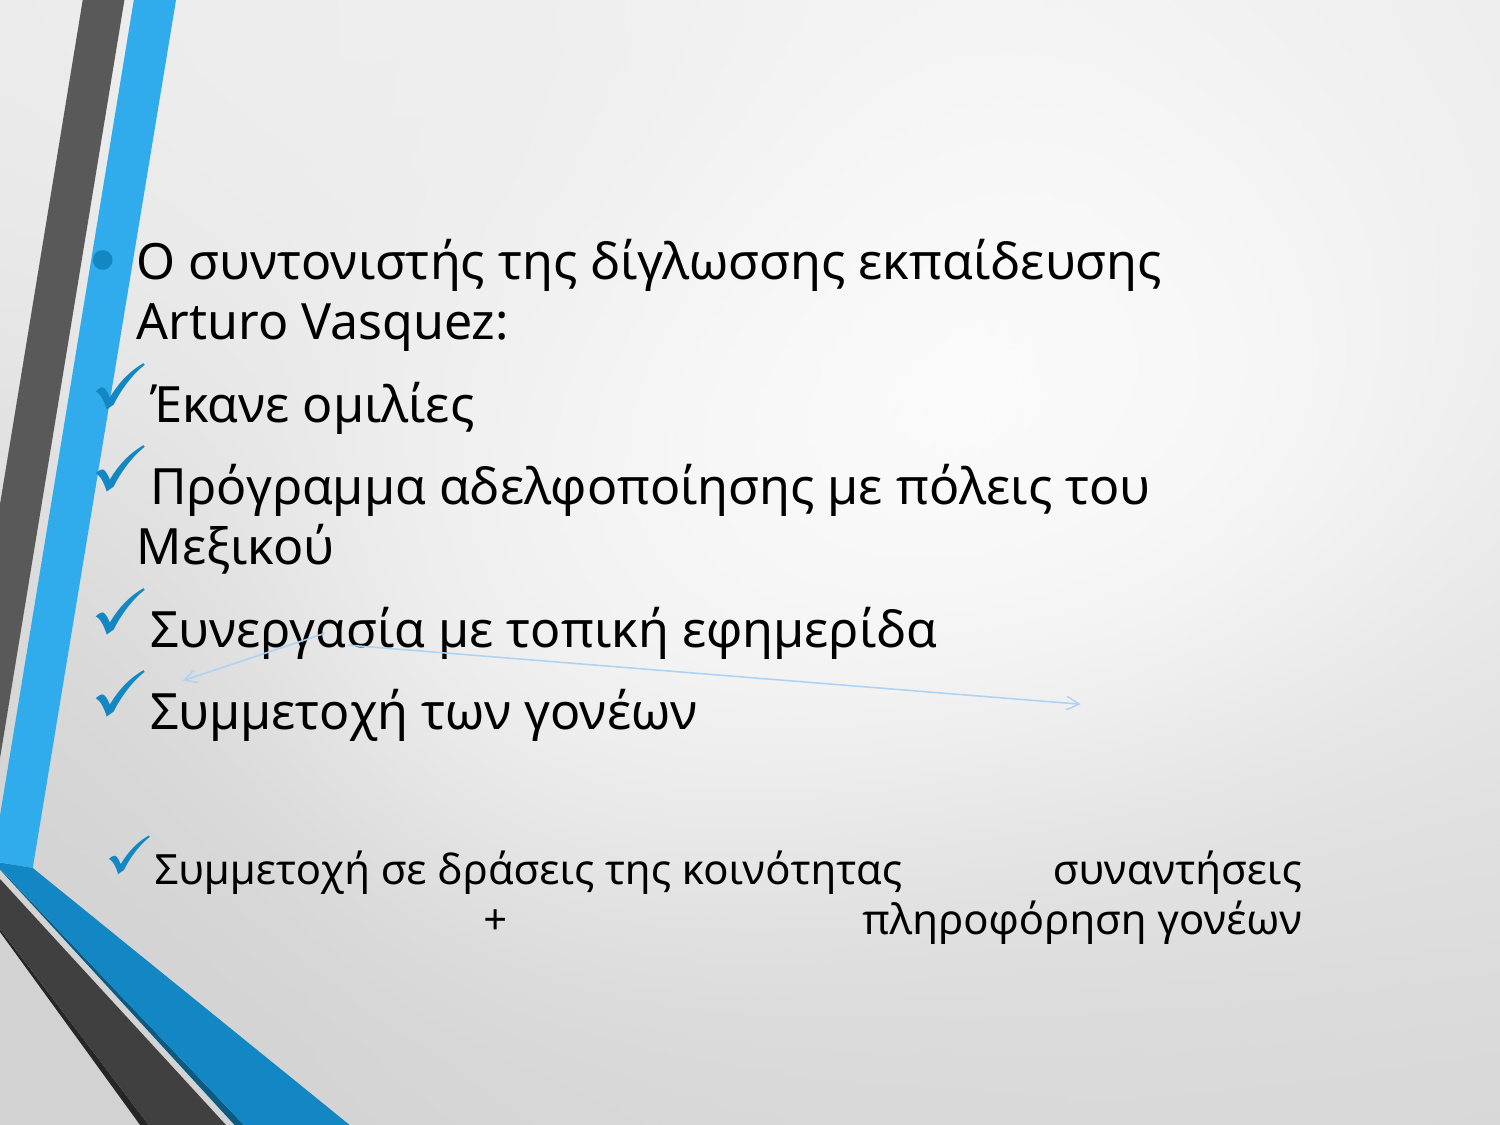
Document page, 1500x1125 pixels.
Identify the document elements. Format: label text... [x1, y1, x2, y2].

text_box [182, 633, 325, 681]
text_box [348, 644, 1081, 705]
list Ο συντονιστής της δίγλωσσης εκπαίδευσης Arturo Vasquez: Έκανε ομιλίες Πρόγραμμα αδελφοποίησης με πόλεις του Μεξικού Συνεργασία με τοπική εφημερίδα Συμμετοχή των γονέων Συμμετοχή σε δράσεις της κοινότητας συναντήσεις + πληροφόρηση γονέων [75, 113, 1317, 1059]
